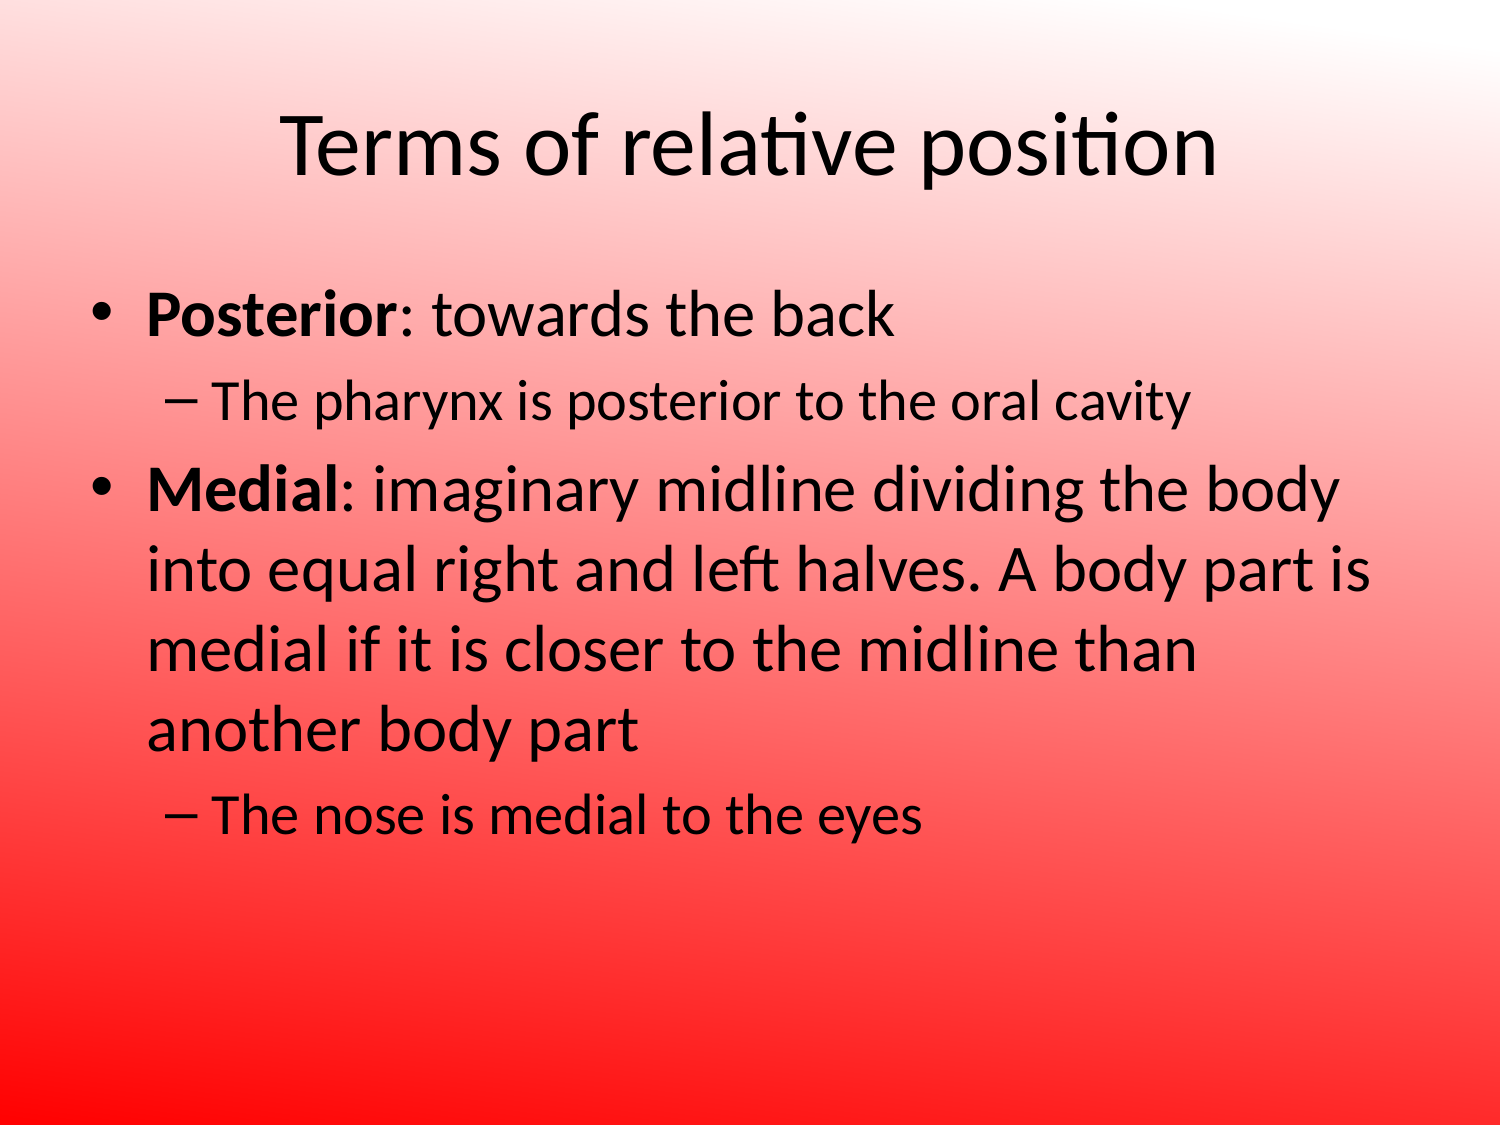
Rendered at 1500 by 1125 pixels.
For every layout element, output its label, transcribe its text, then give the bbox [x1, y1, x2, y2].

title Terms of relative position [75, 45, 1425, 233]
list Posterior: towards the back The pharynx is posterior to the oral cavity Medial: imaginary midline dividing the body into equal right and left halves. A body part is medial if it is closer to the midline than another body part The nose is medial to the eyes [75, 262, 1425, 1005]
